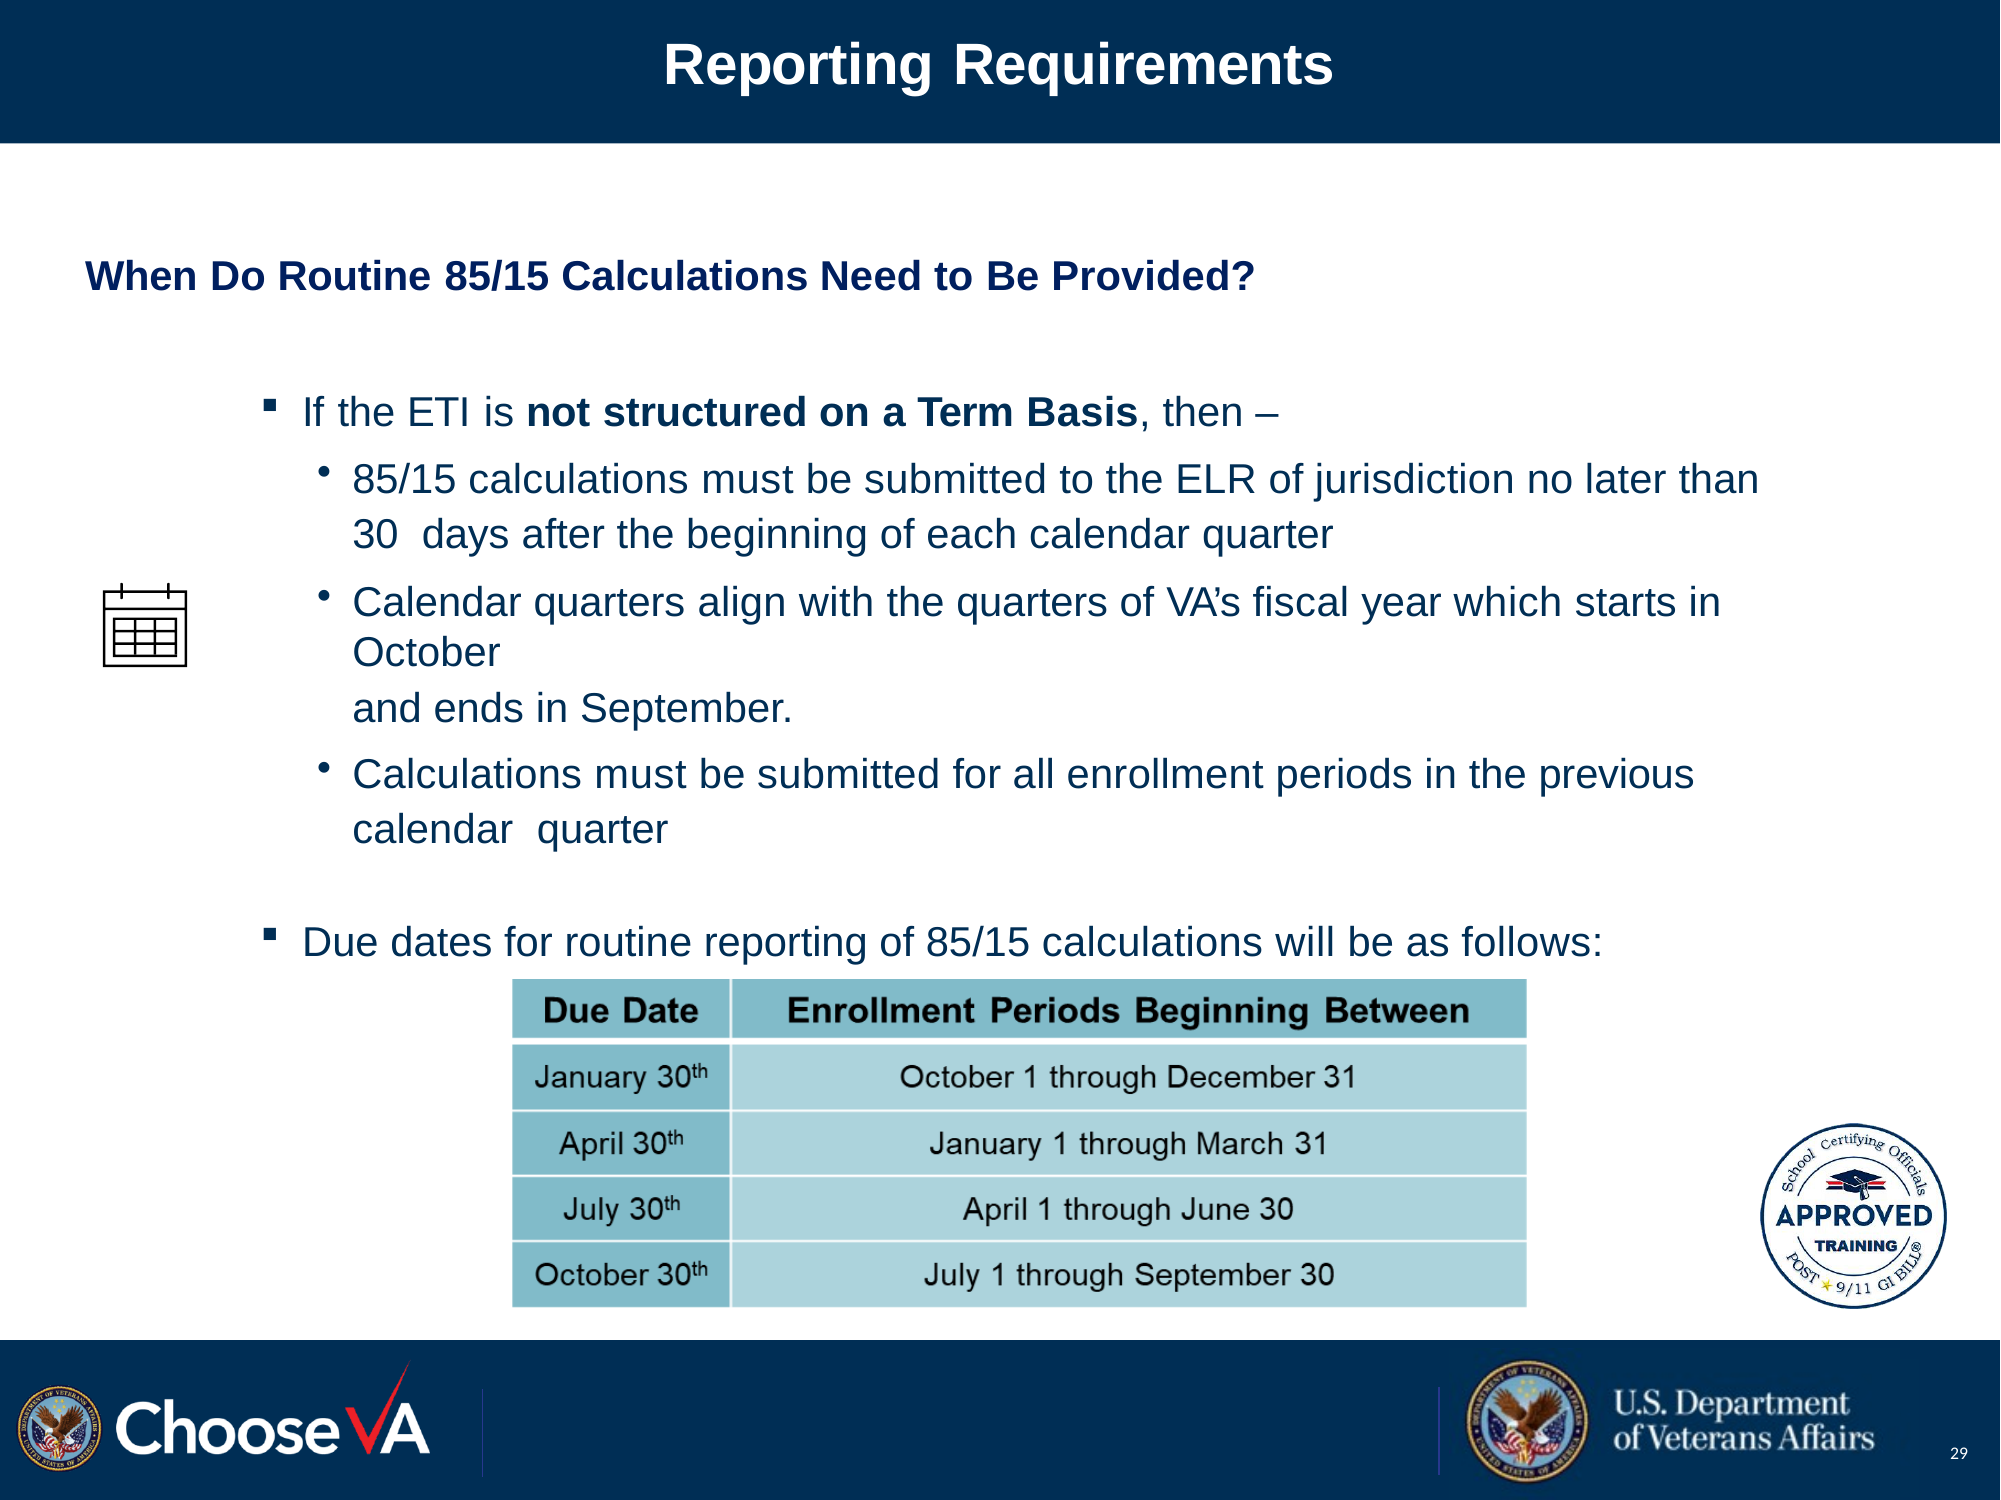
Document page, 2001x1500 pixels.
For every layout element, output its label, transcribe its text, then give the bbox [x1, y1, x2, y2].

picture [511, 979, 1527, 1308]
title Reporting Requirements [661, 24, 1340, 246]
picture [1760, 1123, 1947, 1309]
picture [16, 1359, 430, 1472]
slide_number 29 [1943, 1443, 1979, 1500]
picture [1449, 1348, 1919, 1500]
text_box When Do Routine 85/15 Calculations Need to Be Provided? If the ETI is not structured on a Term Basis, then – 85/15 calculations must be submitted to the ELR of jurisdiction no later than 30 days after the beginning of each calendar quarter Calendar quarters align with the quarters of VA’s fiscal year which starts in October and ends in September. Calculations must be submitted for all enrollment periods in the previous calendar quarter Due dates for routine reporting of 85/15 calculations will be as follows: [83, 246, 1877, 965]
